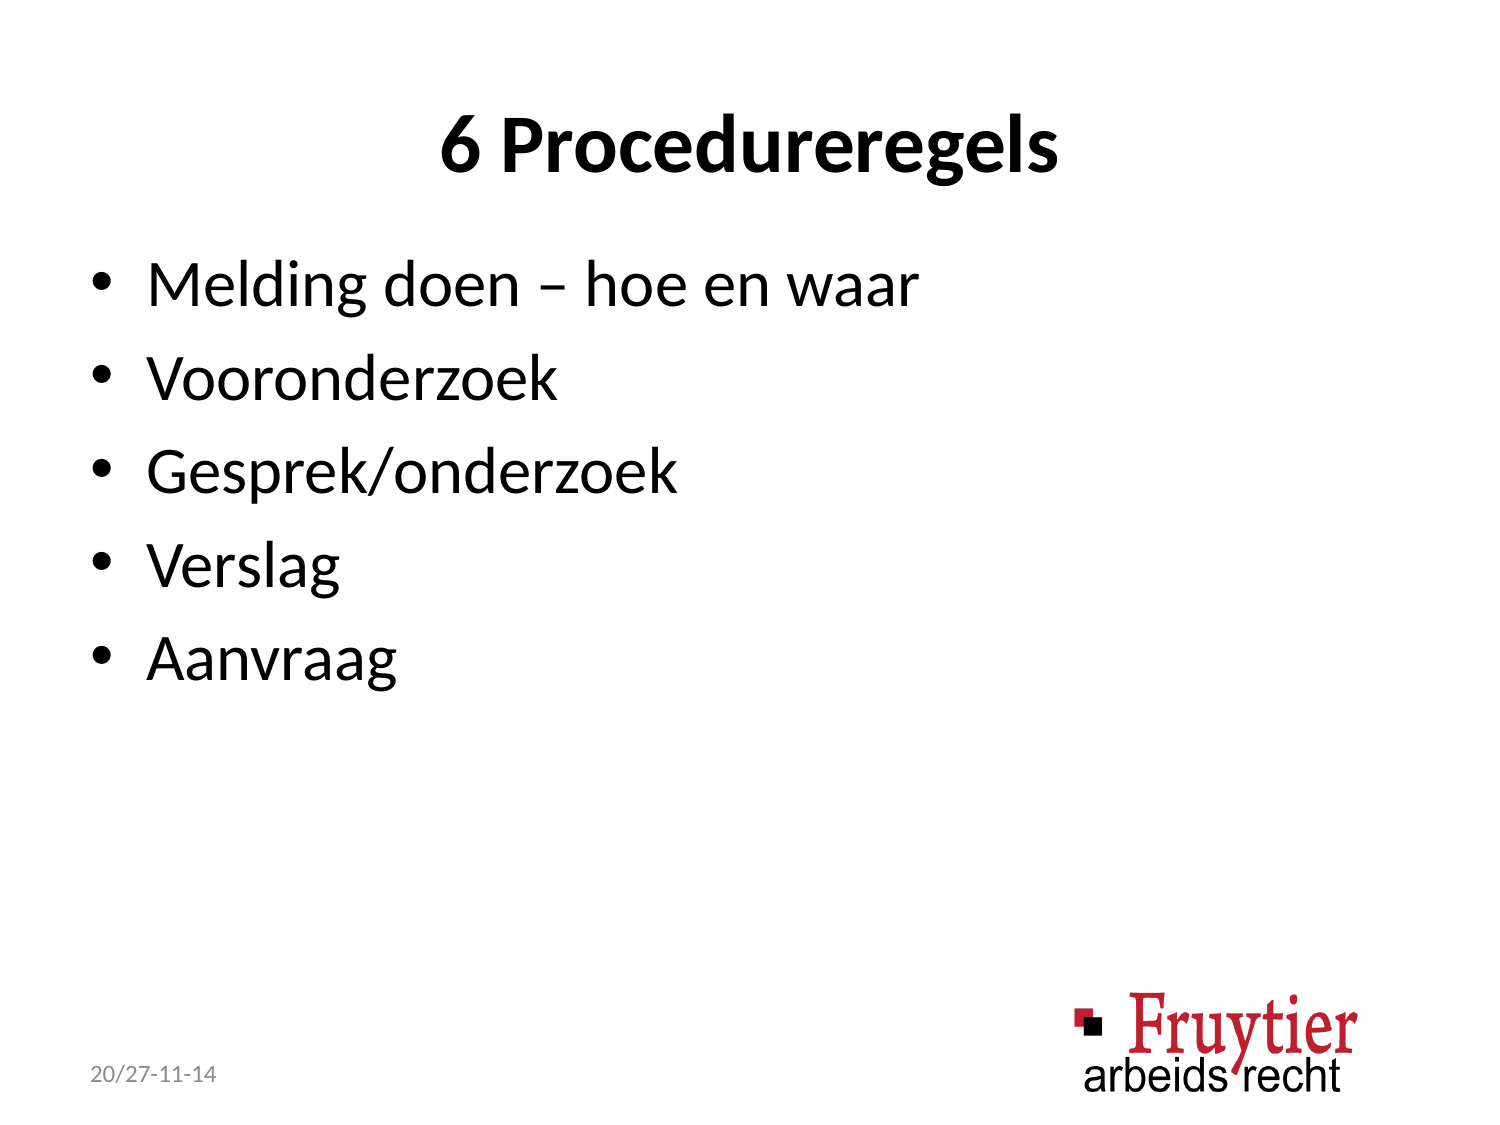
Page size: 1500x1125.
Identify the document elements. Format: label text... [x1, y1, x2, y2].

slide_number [75, 1042, 425, 1103]
title 6 Procedureregels [75, 45, 1425, 232]
list Melding doen – hoe en waar Vooronderzoek Gesprek/onderzoek Verslag Aanvraag [75, 232, 1425, 975]
picture [1074, 974, 1358, 1107]
